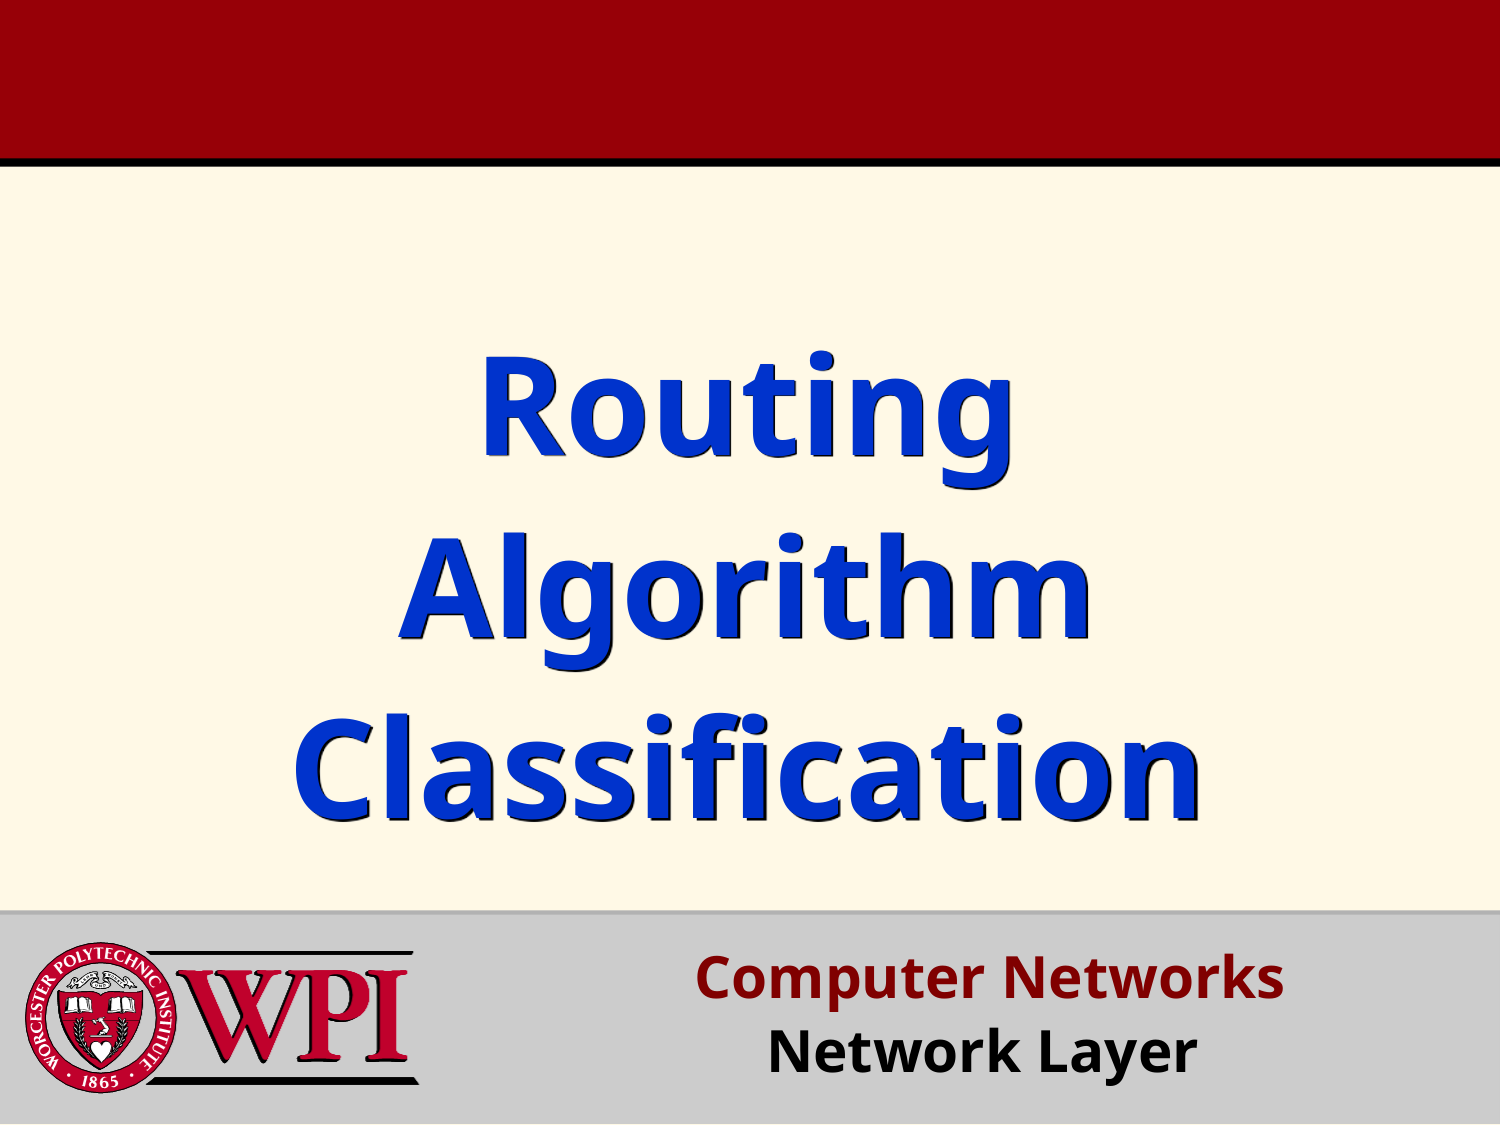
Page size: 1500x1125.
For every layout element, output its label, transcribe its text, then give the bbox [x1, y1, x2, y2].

subtitle Computer Networks Network Layer [489, 940, 1476, 1095]
title Routing Algorithm Classification [52, 269, 1442, 868]
picture [0, 167, 1500, 910]
picture [0, 0, 1500, 158]
picture [0, 915, 1500, 1125]
